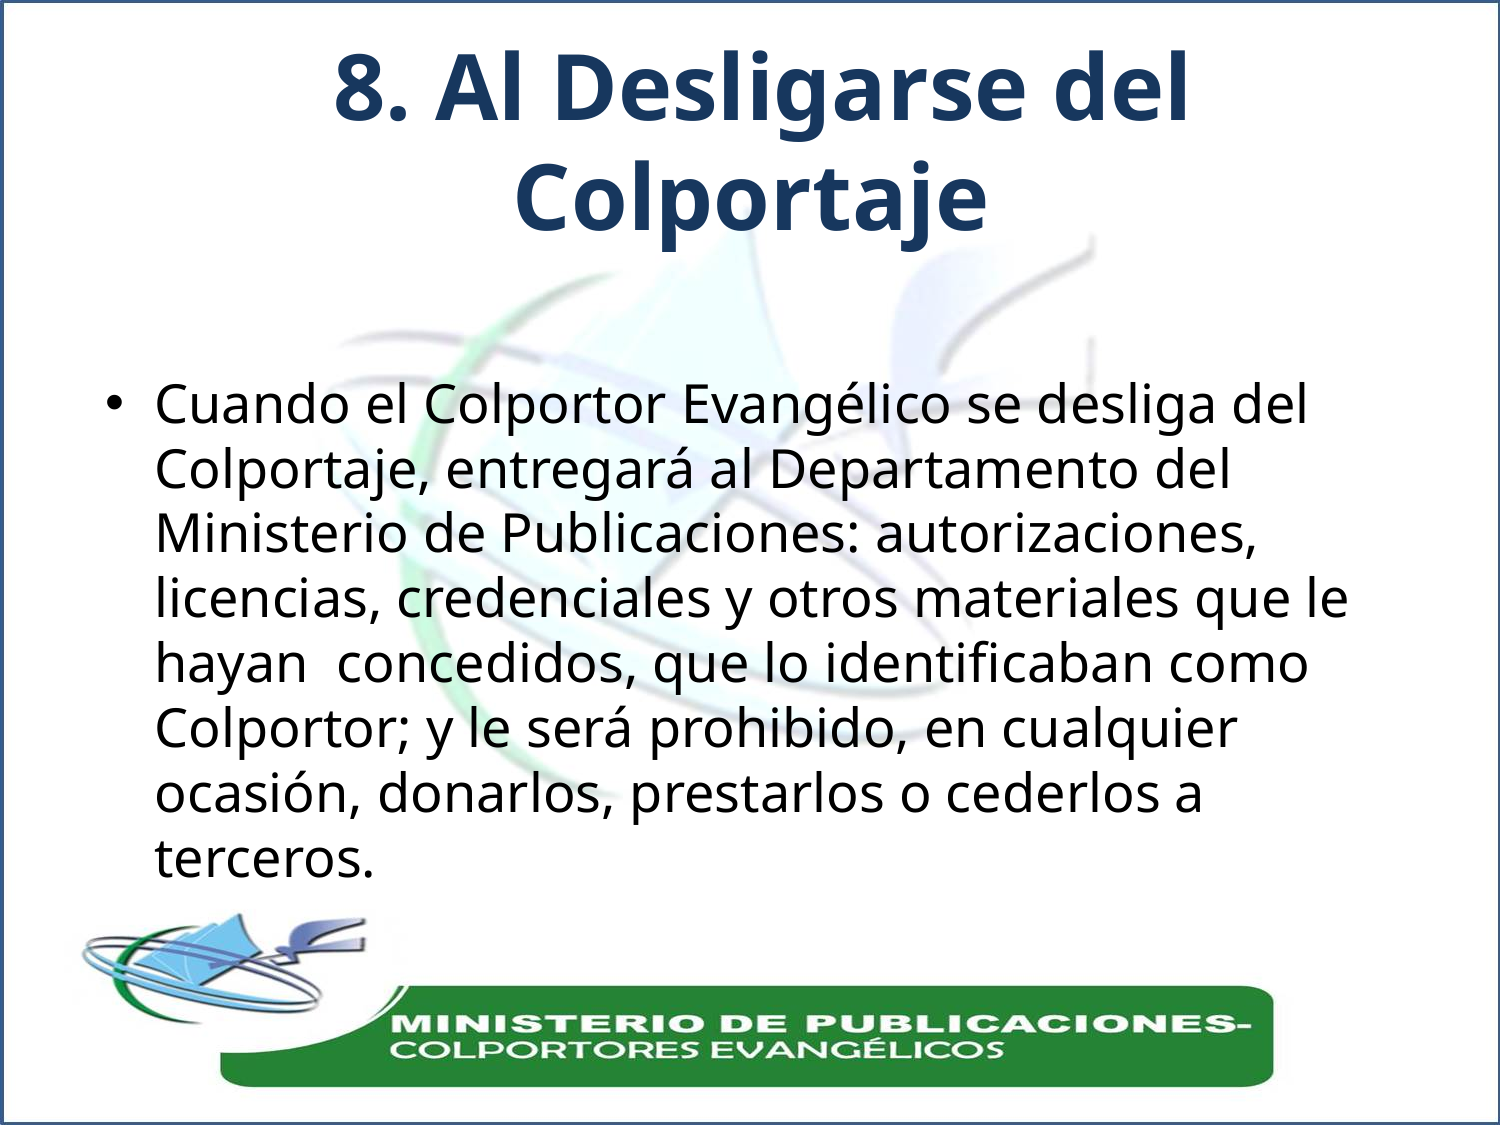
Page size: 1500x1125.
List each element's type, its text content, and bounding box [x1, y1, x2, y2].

list Cuando el Colportor Evangélico se desliga del Colportaje, entregará al Departamento del Ministerio de Publicaciones: autorizaciones, licencias, credenciales y otros materiales que le hayan concedidos, que lo identificaban como Colportor; y le será prohibido, en cualquier ocasión, donarlos, prestarlos o cederlos a terceros. [90, 361, 1441, 898]
picture [0, 0, 1500, 1125]
title 8. Al Desligarse del Colportaje [88, 45, 1439, 233]
